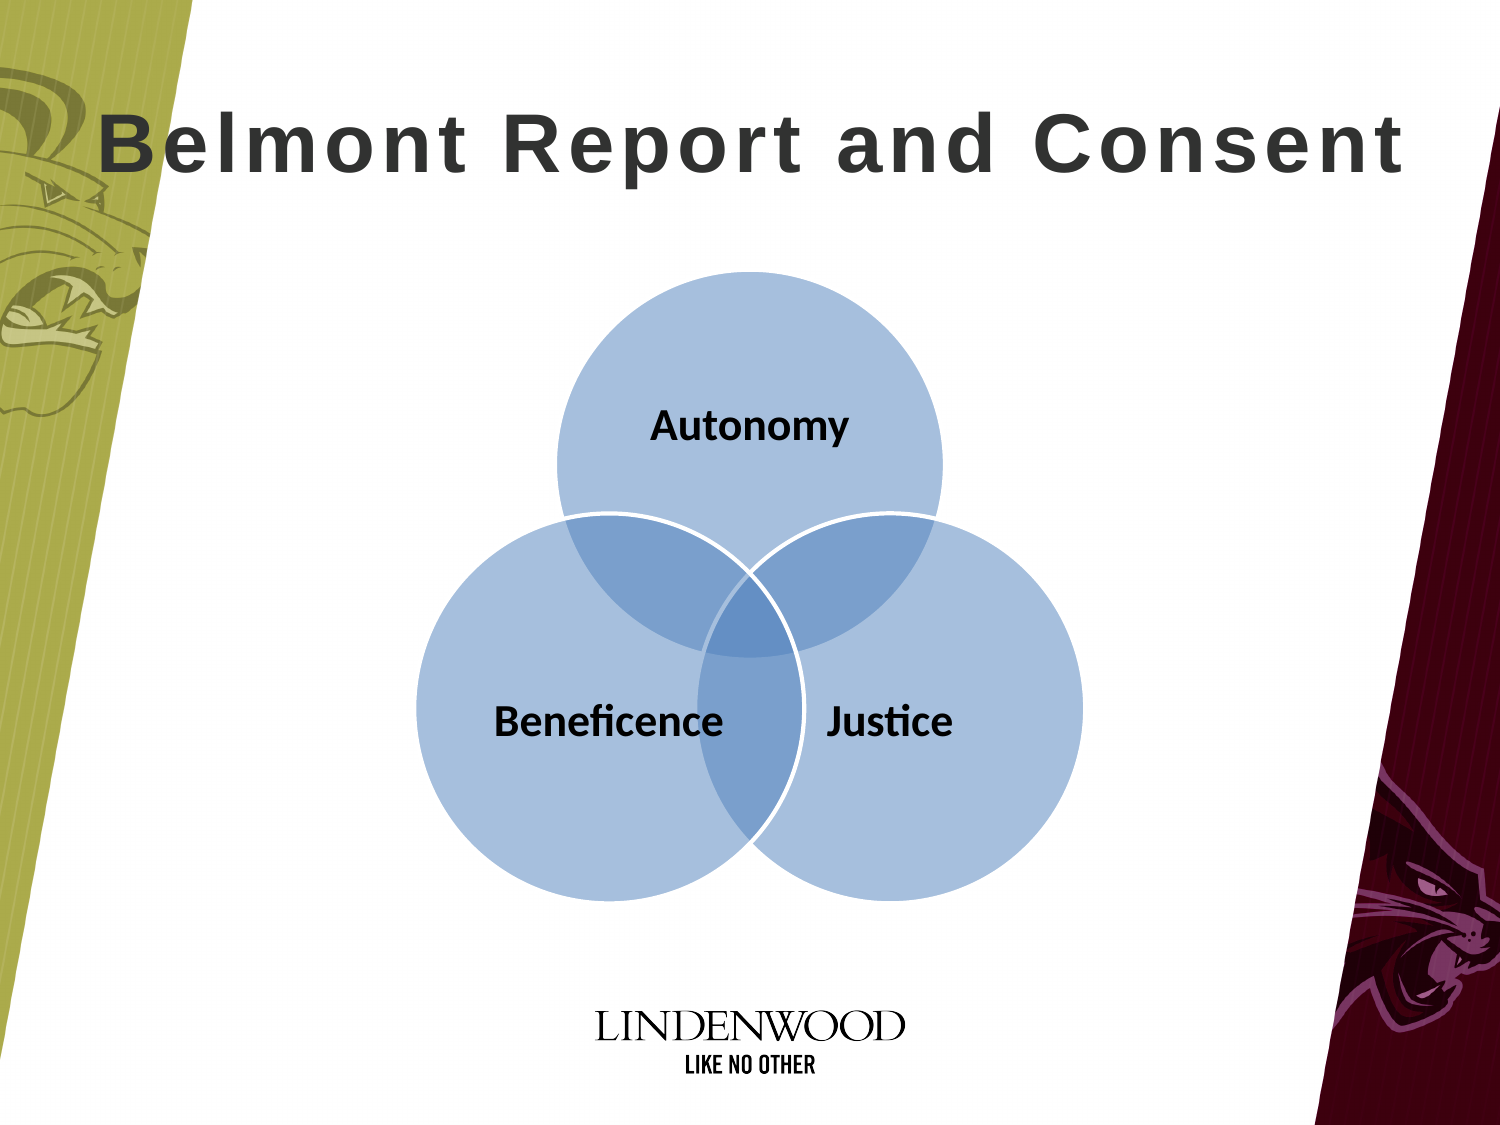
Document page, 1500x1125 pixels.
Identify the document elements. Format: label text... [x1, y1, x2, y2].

title Belmont Report and Consent [75, 45, 1425, 233]
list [174, 261, 1326, 912]
picture [0, 0, 1500, 1125]
